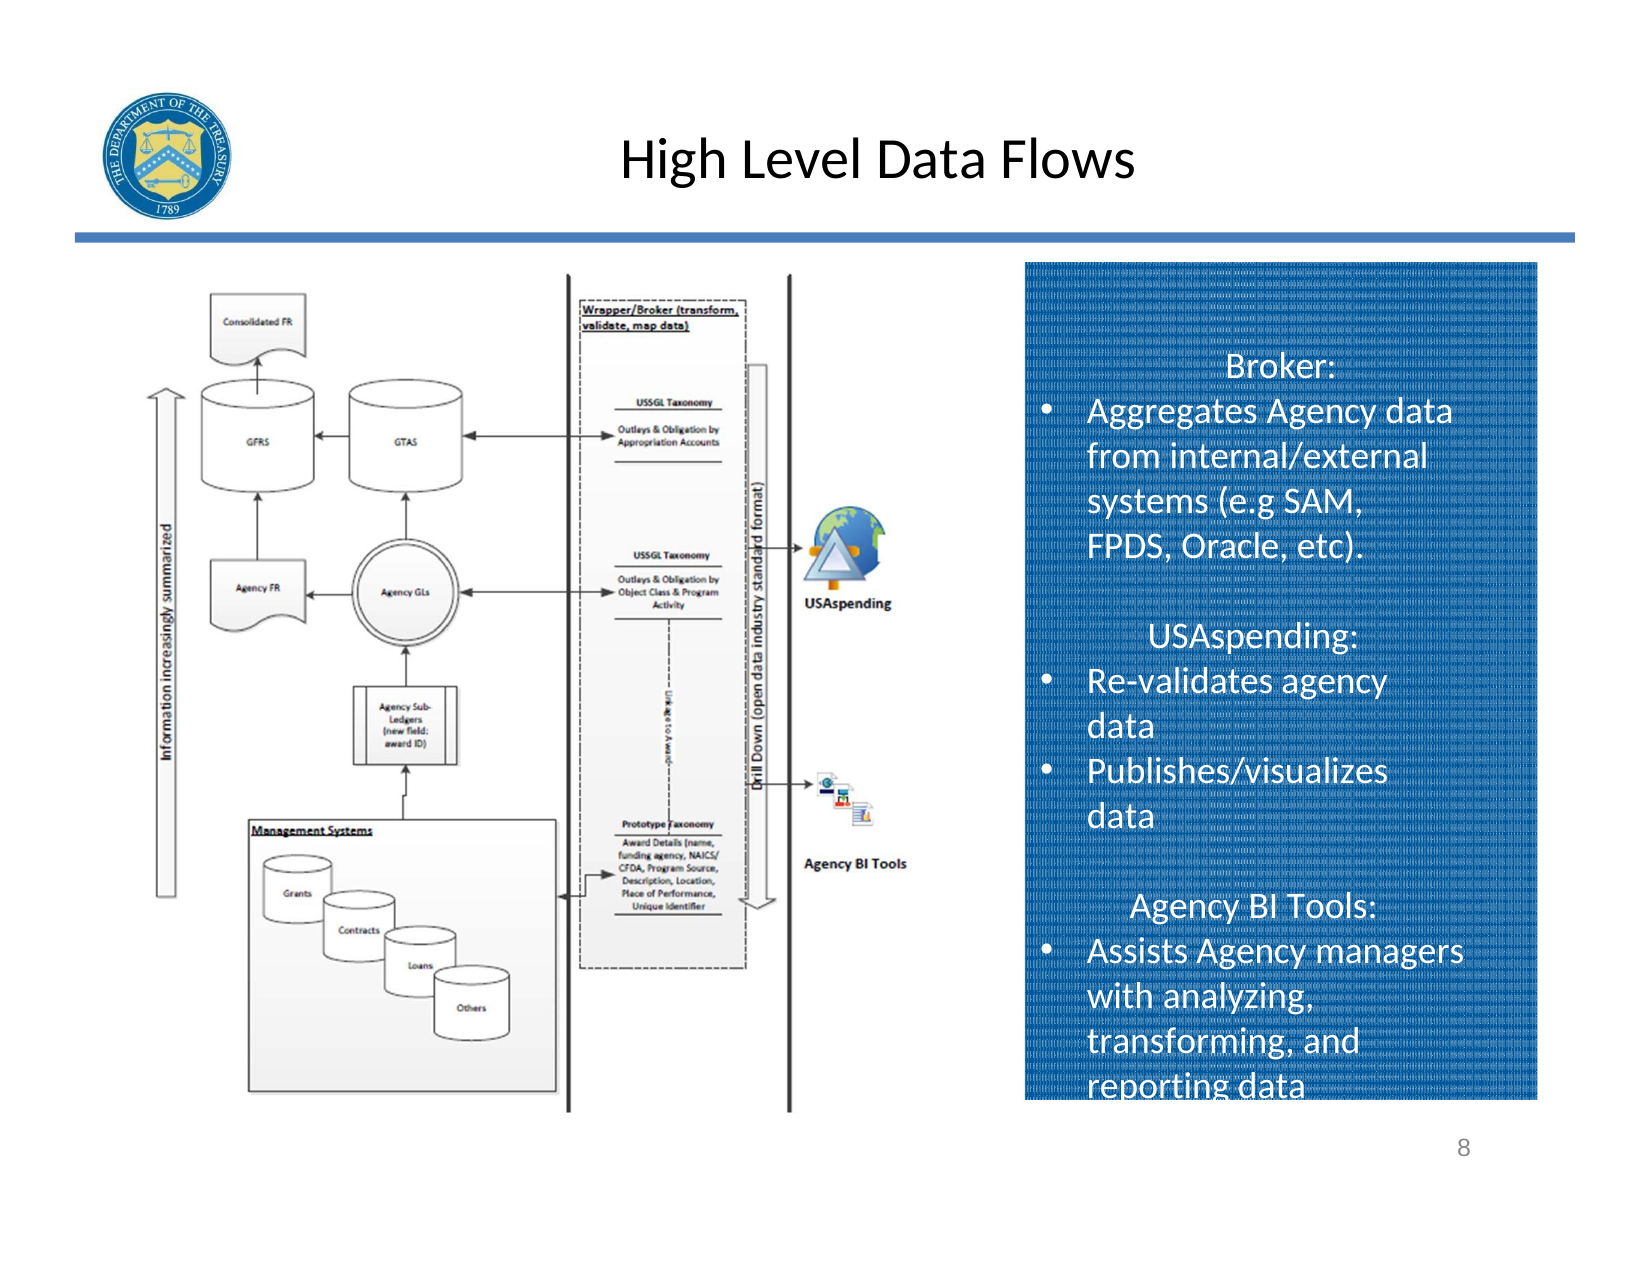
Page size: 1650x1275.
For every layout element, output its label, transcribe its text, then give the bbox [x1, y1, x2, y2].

text_box [1024, 262, 1538, 1100]
text_box [98, 87, 248, 225]
text_box [136, 261, 926, 1113]
text_box Broker: Aggregates Agency data from internal/external systems (e.g SAM, FPDS, Oracle, etc). USAspending: Re‐validates agency data Publishes/visualizes data Agency BI Tools: Assists Agency managers with analyzing, transforming, and reporting data [1038, 341, 1513, 1021]
title High Level Data Flows [442, 101, 1208, 219]
slide_number 10 [1452, 1131, 1490, 1164]
